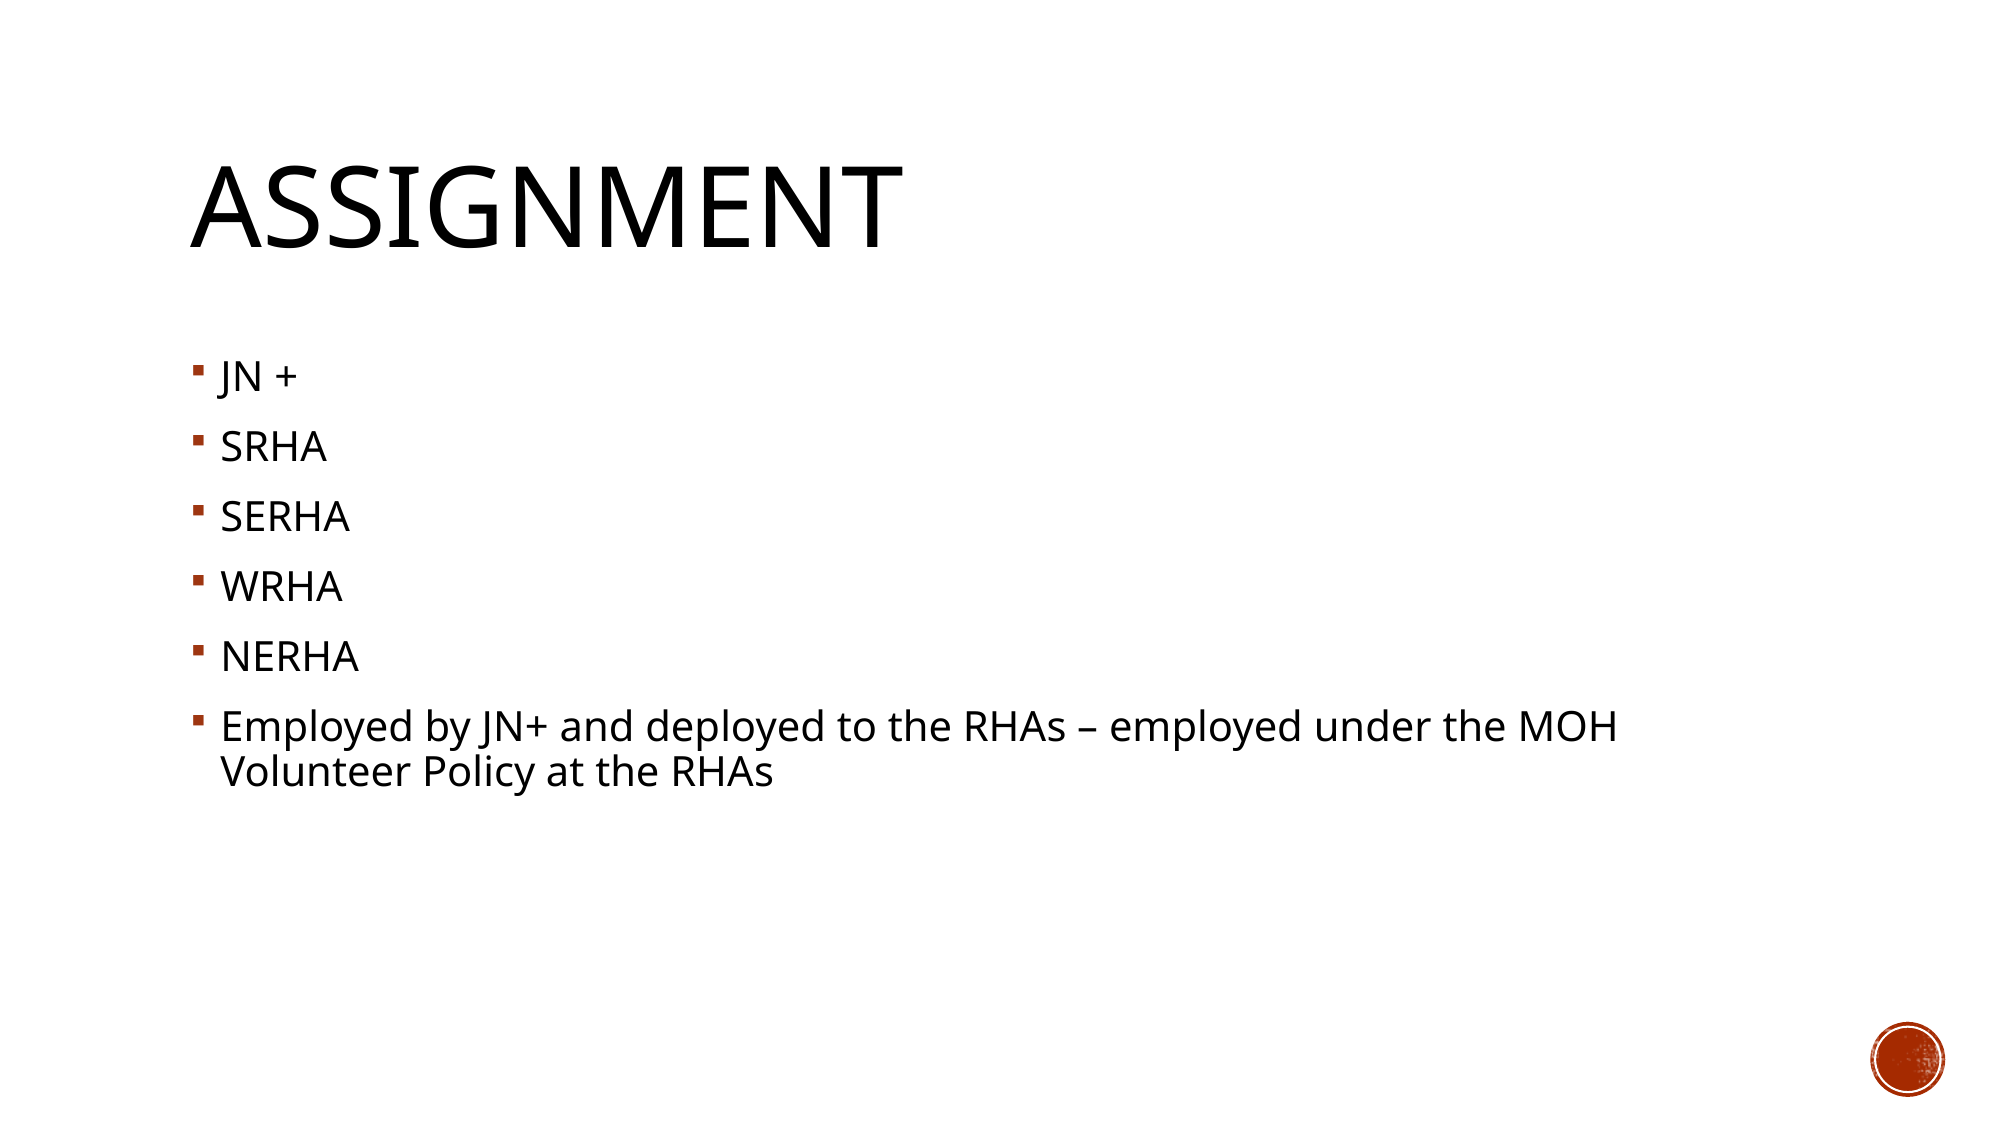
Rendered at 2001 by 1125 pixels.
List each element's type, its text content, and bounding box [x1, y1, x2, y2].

title assignment [175, 79, 1826, 344]
list JN + SRHA SERHA WRHA NERHA Employed by JN+ and deployed to the RHAs – employed under the MOH Volunteer Policy at the RHAs [175, 348, 1826, 1013]
